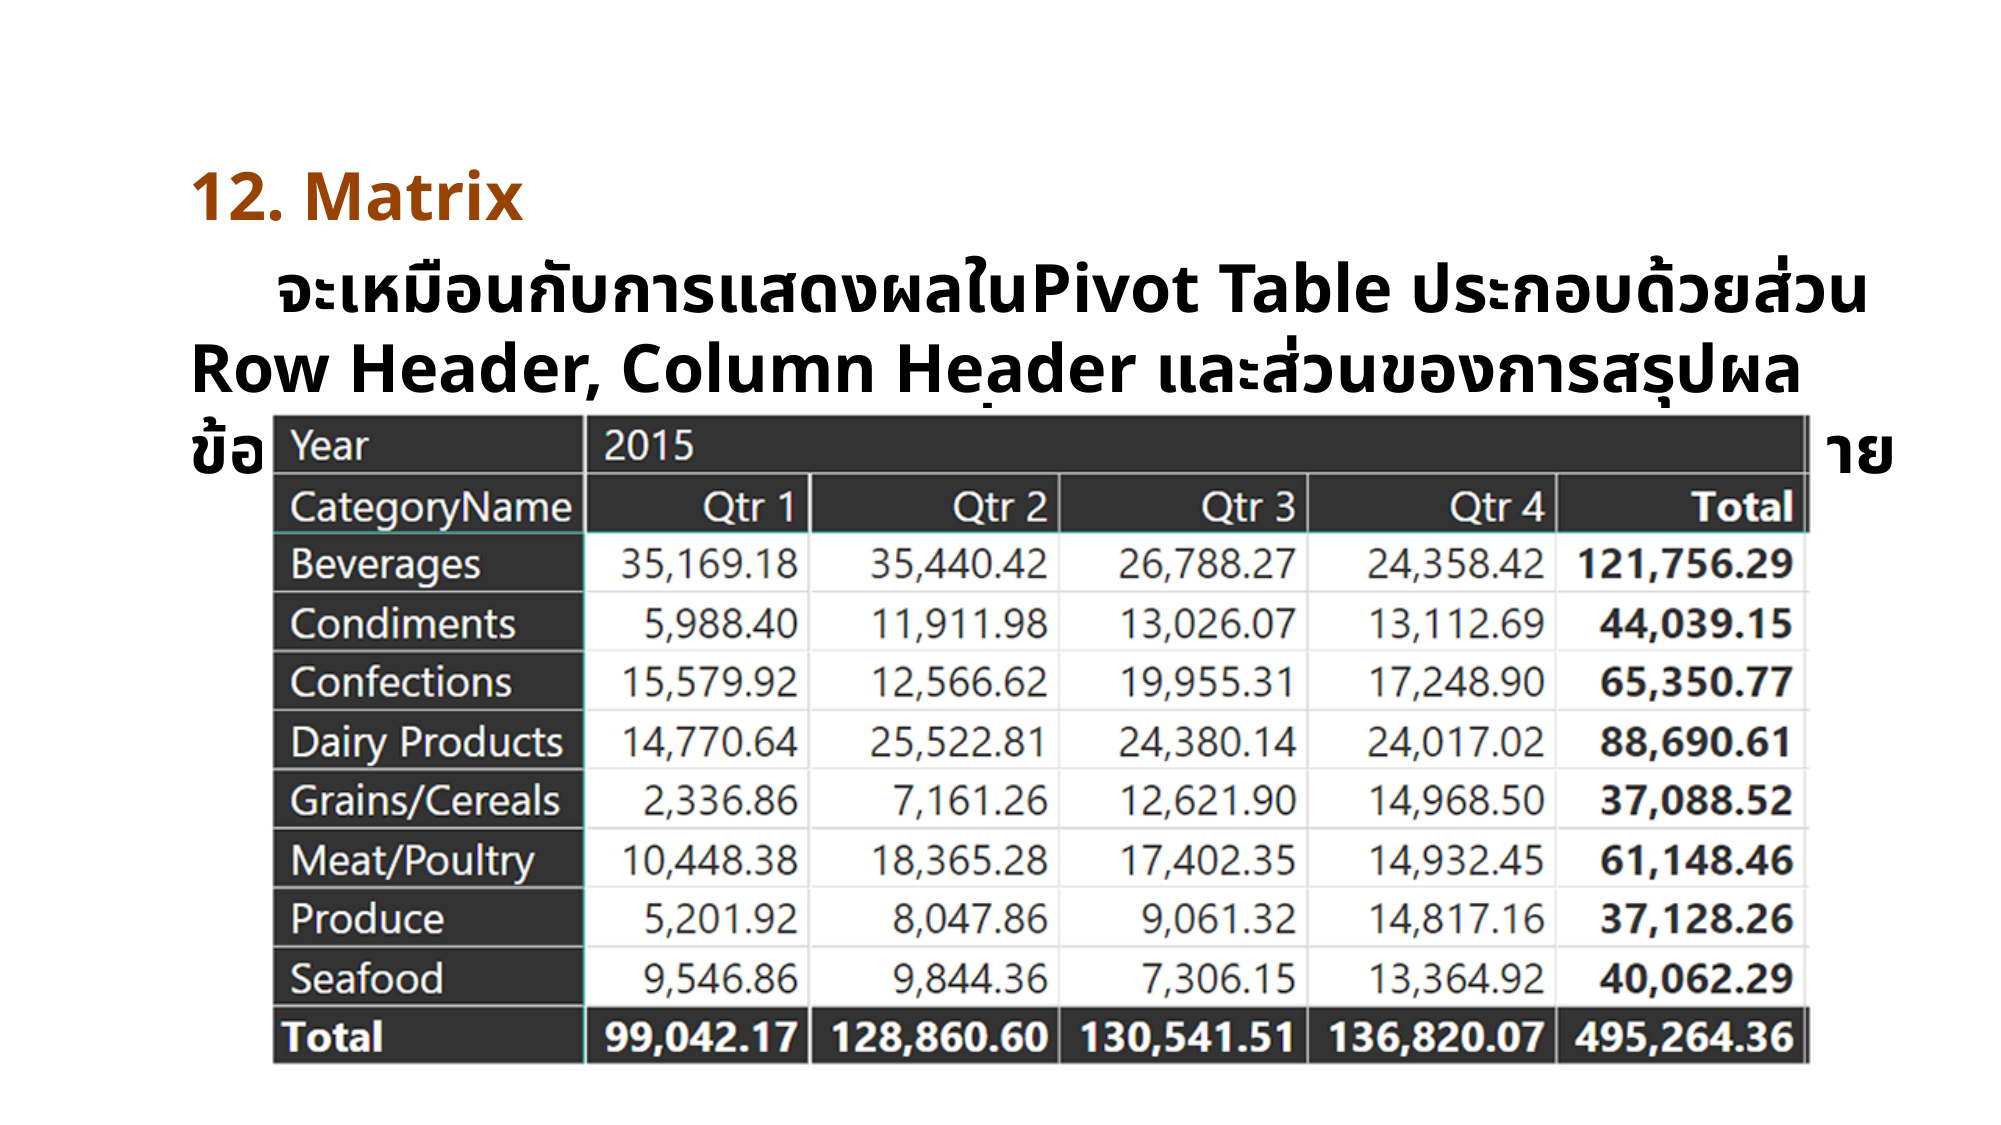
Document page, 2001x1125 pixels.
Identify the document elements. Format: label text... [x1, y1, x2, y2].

picture [261, 407, 1826, 1075]
list 12. Matrix จะเหมือนกับการแสดงผลในPivot Table ประกอบด้วยส่วน Row Header, Column Header และส่วนของการสรุปผลข้อมูล โดยสามารถเลือกสูตรที่ต้องการประมวลผลได้หลากหลาย [175, 146, 1937, 854]
